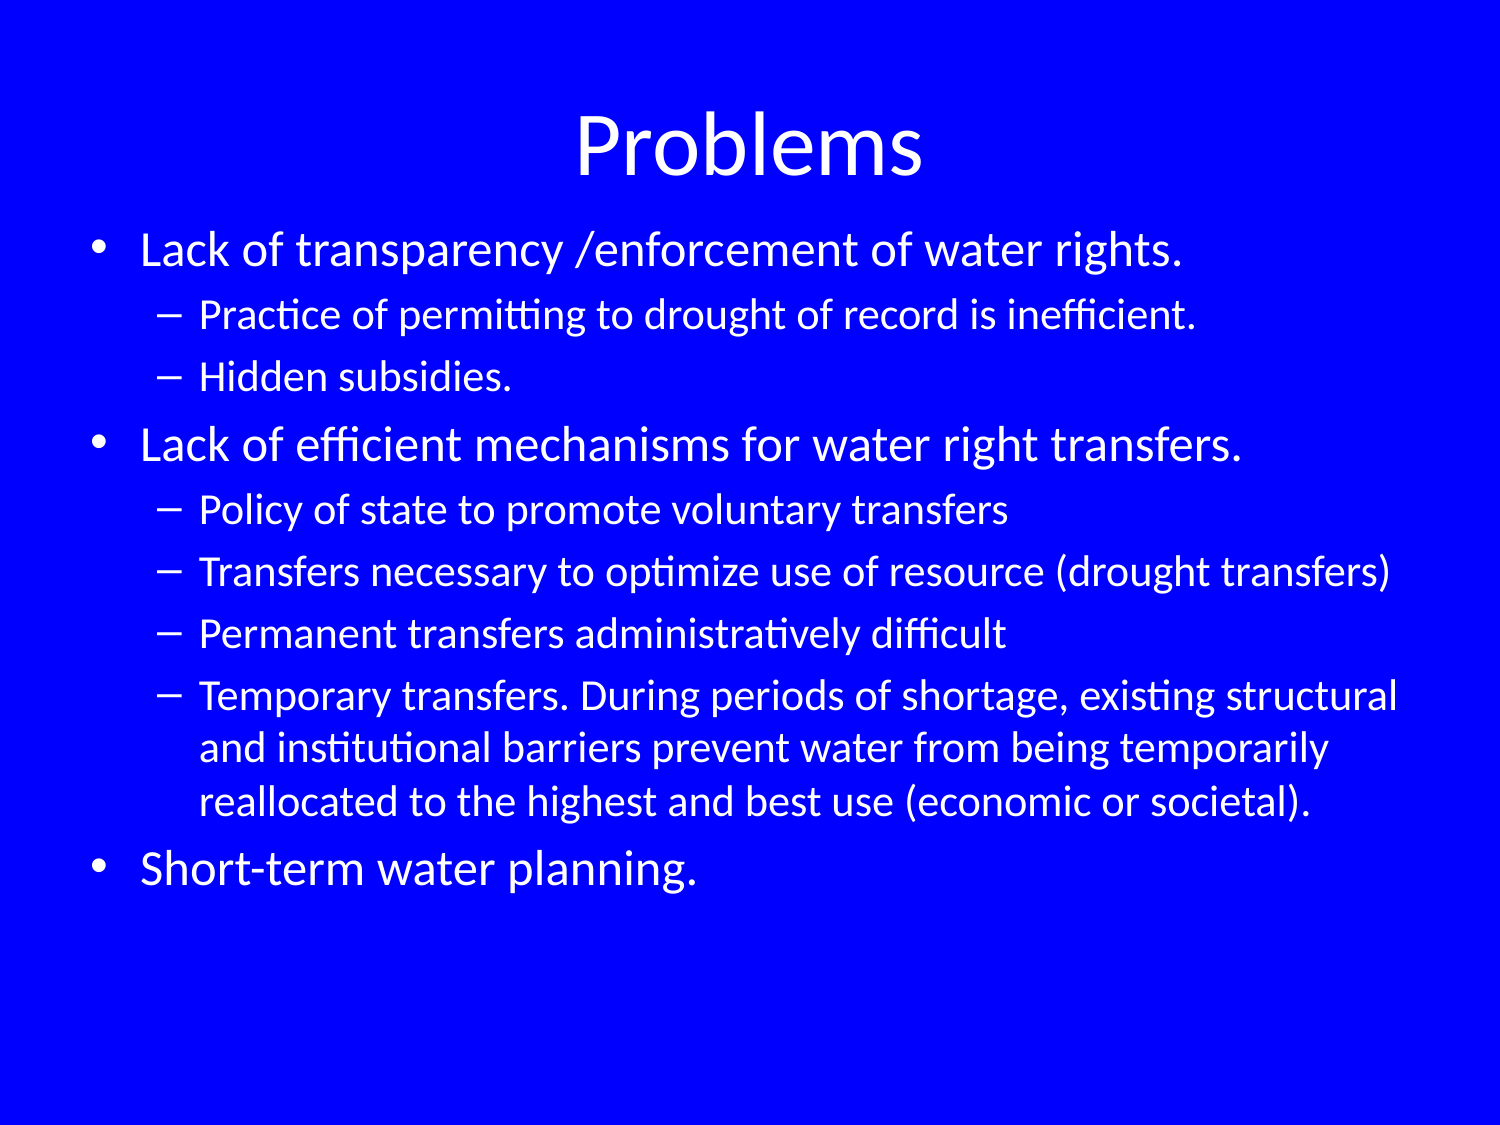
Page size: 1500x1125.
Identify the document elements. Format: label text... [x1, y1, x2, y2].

title Problems [75, 45, 1425, 208]
list Lack of transparency /enforcement of water rights. Practice of permitting to drought of record is inefficient. Hidden subsidies. Lack of efficient mechanisms for water right transfers. Policy of state to promote voluntary transfers Transfers necessary to optimize use of resource (drought transfers) Permanent transfers administratively difficult Temporary transfers. During periods of shortage, existing structural and institutional barriers prevent water from being temporarily reallocated to the highest and best use (economic or societal). Short-term water planning. [75, 208, 1425, 1005]
